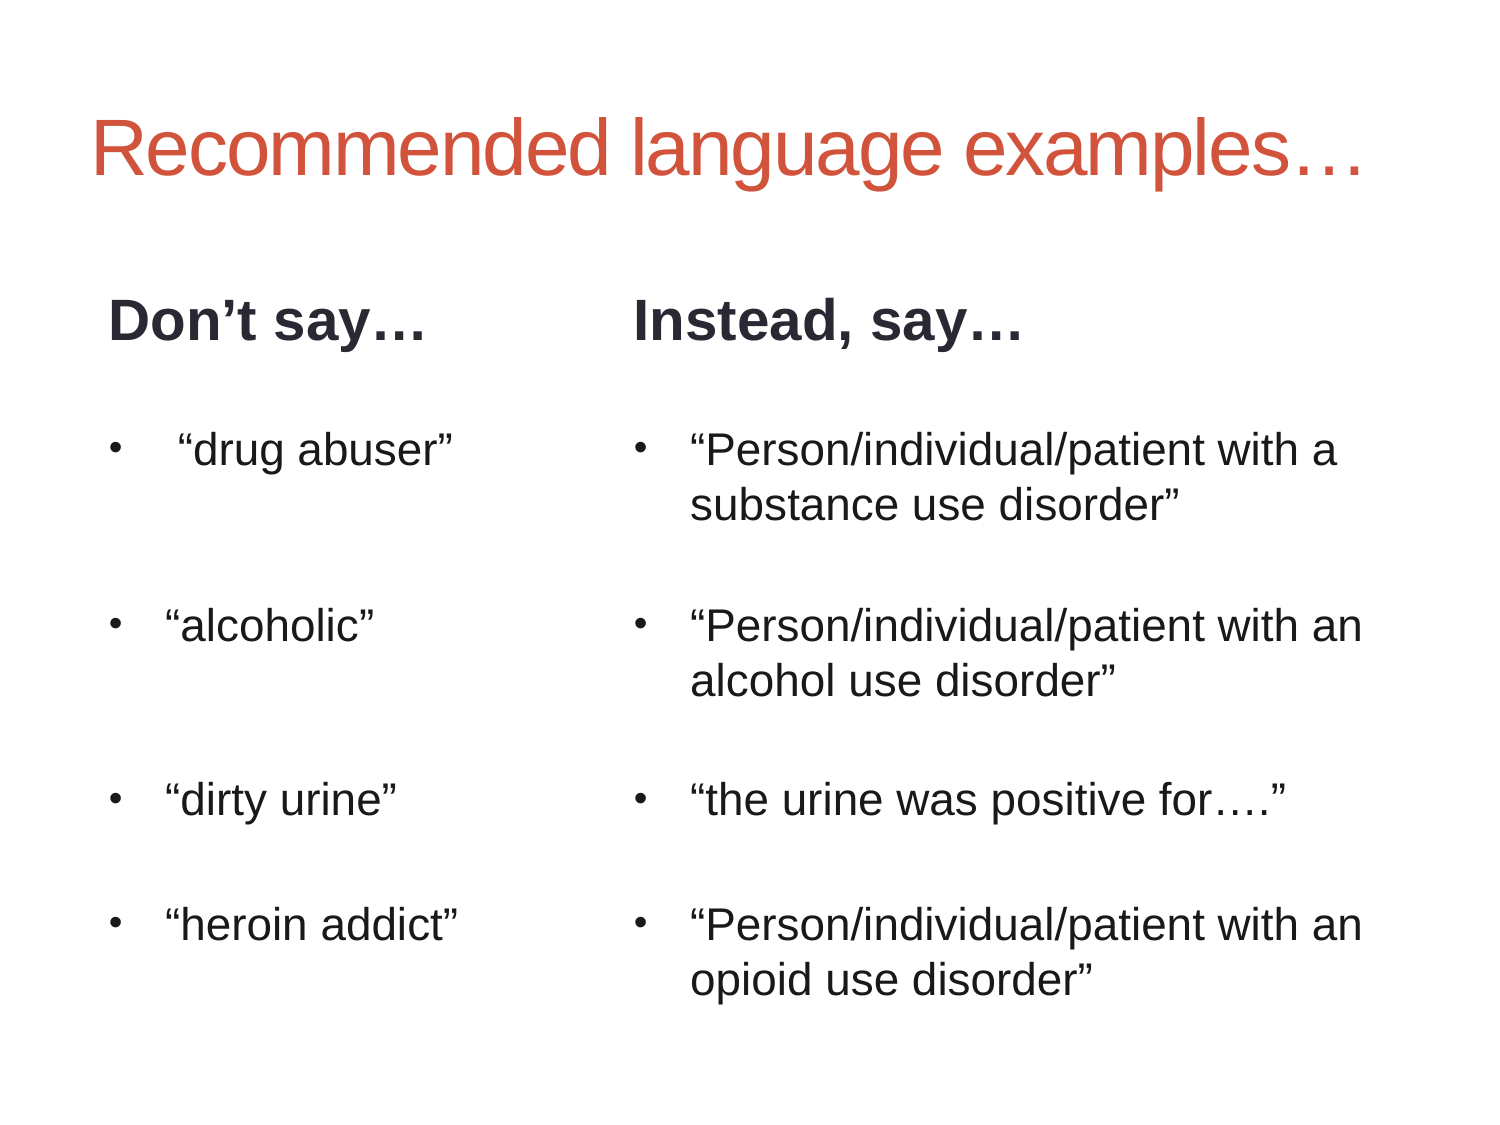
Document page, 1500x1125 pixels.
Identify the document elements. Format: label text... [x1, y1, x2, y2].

text_box Instead, say… [618, 275, 1394, 388]
text_box “drug abuser” [93, 412, 593, 513]
text_box “Person/individual/patient with an opioid use disorder” [618, 887, 1394, 1038]
text_box “alcoholic” [93, 588, 593, 688]
text_box “the urine was positive for….” [618, 762, 1394, 887]
title Recommended language examples… [75, 87, 1425, 200]
text_box “Person/individual/patient with a substance use disorder” [618, 412, 1394, 575]
text_box “Person/individual/patient with an alcohol use disorder” [618, 588, 1394, 750]
list Don’t say… [93, 275, 593, 388]
text_box “dirty urine” [93, 762, 593, 863]
text_box “heroin addict” [93, 887, 593, 1038]
